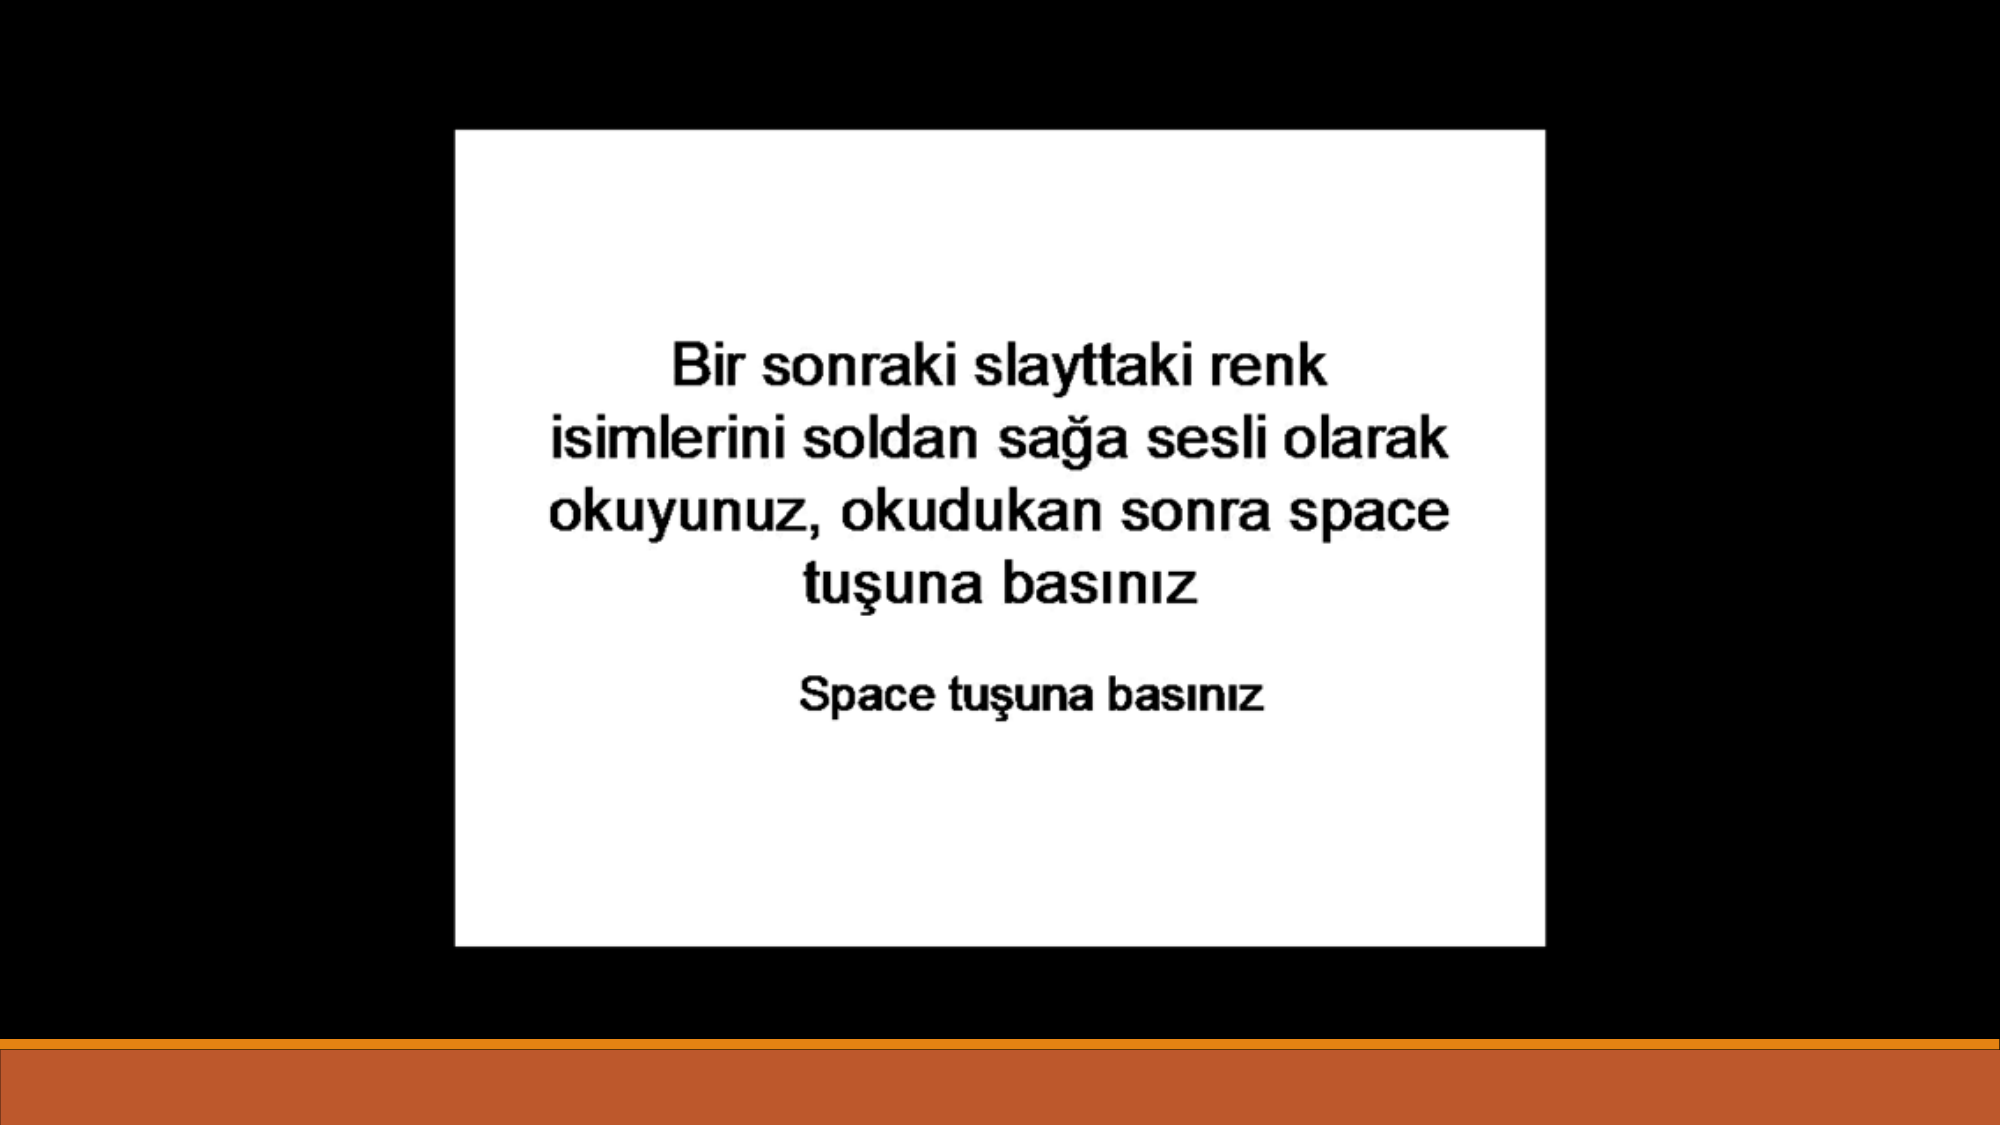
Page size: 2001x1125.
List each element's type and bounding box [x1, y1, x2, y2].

picture [410, 94, 1586, 968]
